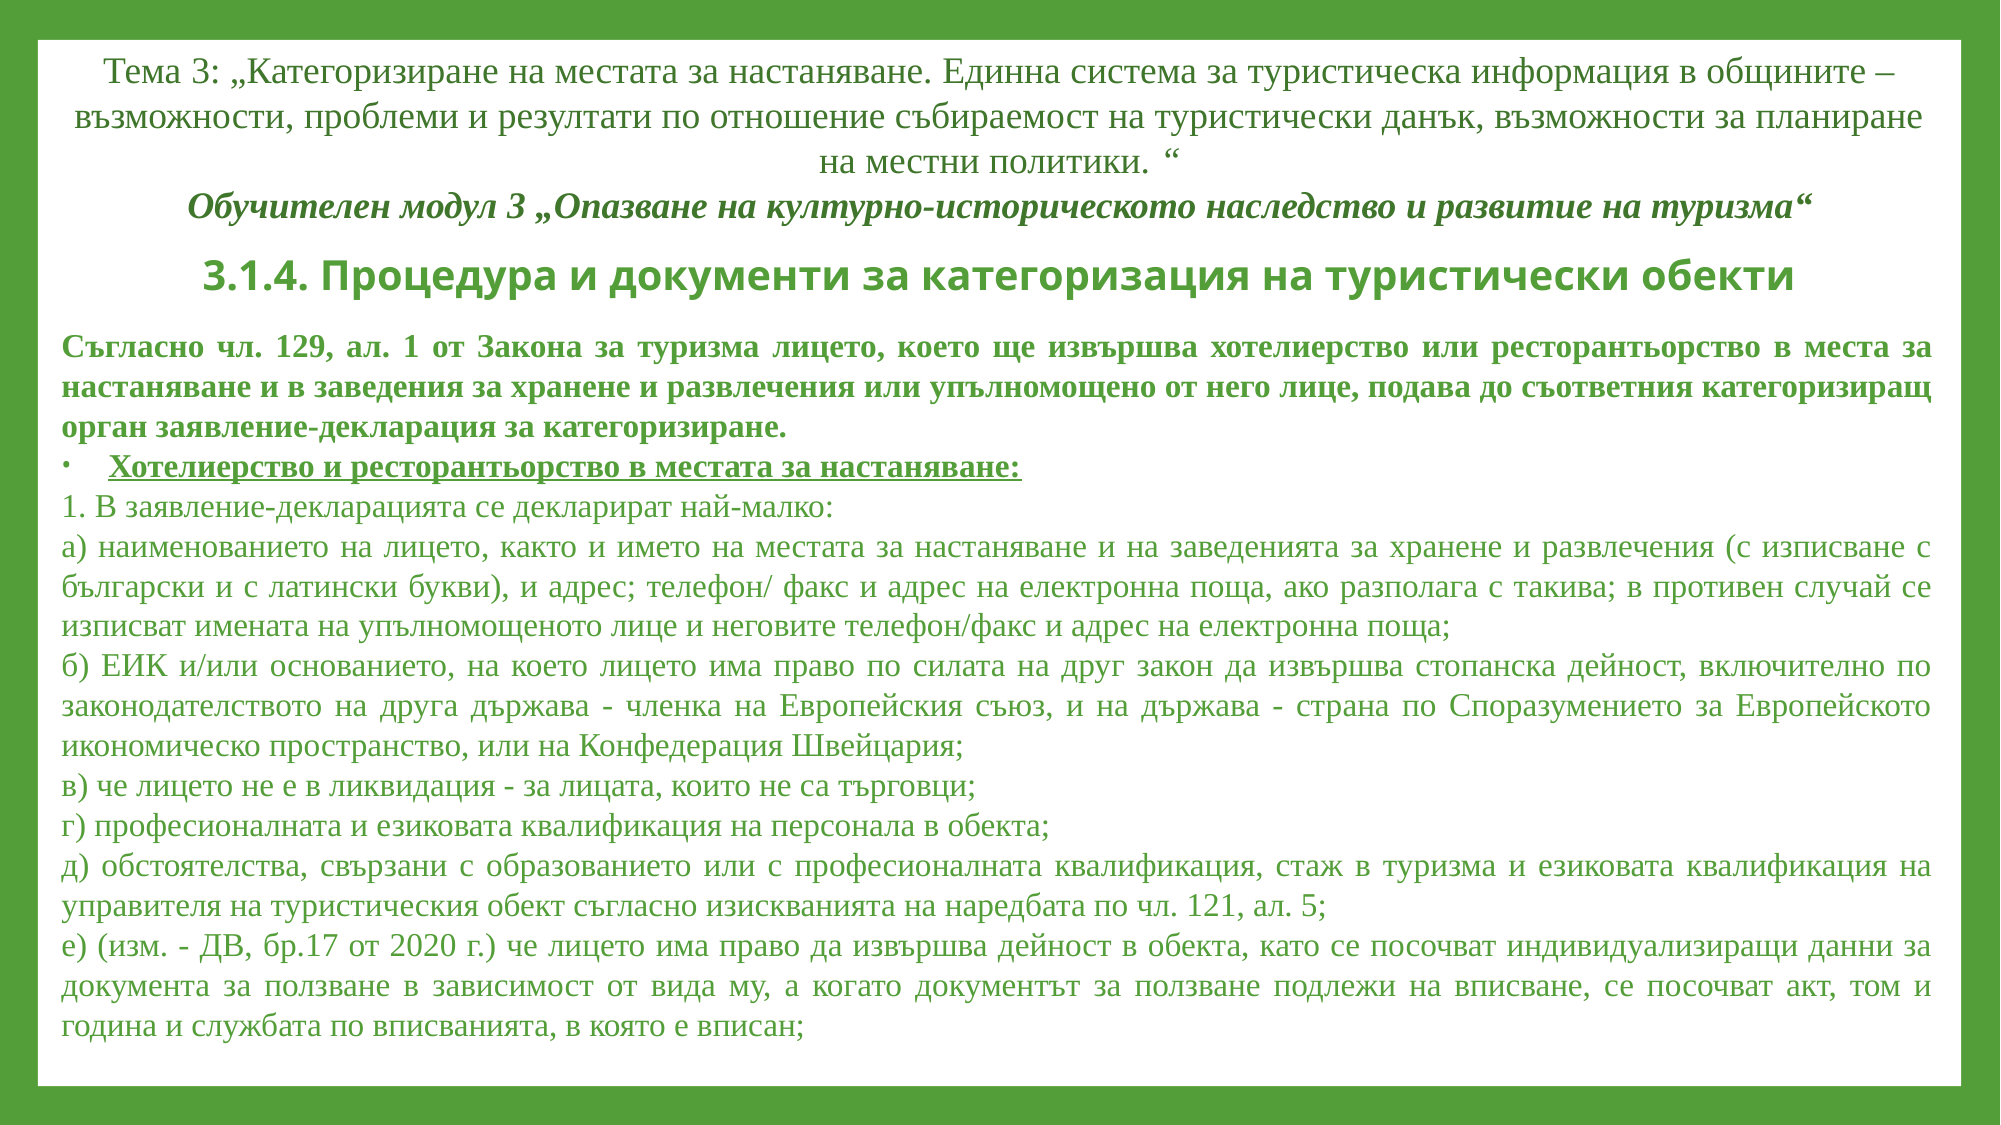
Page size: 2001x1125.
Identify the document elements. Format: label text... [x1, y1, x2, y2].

title 3.1.4. Процедура и документи за категоризация на туристически обекти [50, 231, 1950, 316]
text_box Тема 3: „Категоризиране на местата за настаняване. Единна система за туристическа информация в общините – възможности, проблеми и резултати по отношение събираемост на туристически данък, възможности за планиране на местни политики. “ Обучителен модул 3 „Опазване на културно-историческото наследство и развитие на туризма“ [55, 38, 1945, 232]
list Съгласно чл. 129, ал. 1 от Закона за туризма лицето, което ще извършва хотелиерство или ресторантьорство в места за настаняване и в заведения за хранене и развлечения или упълномощено от него лице, подава до съответния категоризиращ орган заявление-декларация за категоризиране. Хотелиерство и ресторантьорство в местата за настаняване: 1. В заявление-декларацията се декларират най-малко: а) наименованието на лицето, както и името на местата за настаняване и на заведенията за хранене и развлечения (с изписване с български и с латински букви), и адрес; телефон/ факс и адрес на електронна поща, ако разполага с такива; в противен случай се изписват имената на упълномощеното лице и неговите телефон/факс и адрес на електронна поща; б) ЕИК и/или основанието, на което лицето има право по силата на друг закон да извършва стопанска дейност, включително по законодателството на друга държава - членка на Европейския съюз, и на държава - страна по Споразумението за Европейското икономическо пространство, или на Конфедерация Швейцария; в) че лицето не е в ликвидация - за лицата, които не са търговци; г) професионалната и езиковата квалификация на персонала в обекта; д) обстоятелства, свързани с образованието или с професионалната квалификация, стаж в туризма и езиковата квалификация на управителя на туристическия обект съгласно изискванията на наредбата по чл. 121, ал. 5; е) (изм. - ДВ, бр.17 от 2020 г.) че лицето има право да извършва дейност в обекта, като се посочват индивидуализиращи данни за документа за ползване в зависимост от вида му, а когато документът за ползване подлежи на вписване, се посочват акт, том и година и службата по вписванията, в която е вписан; [46, 316, 1950, 1065]
